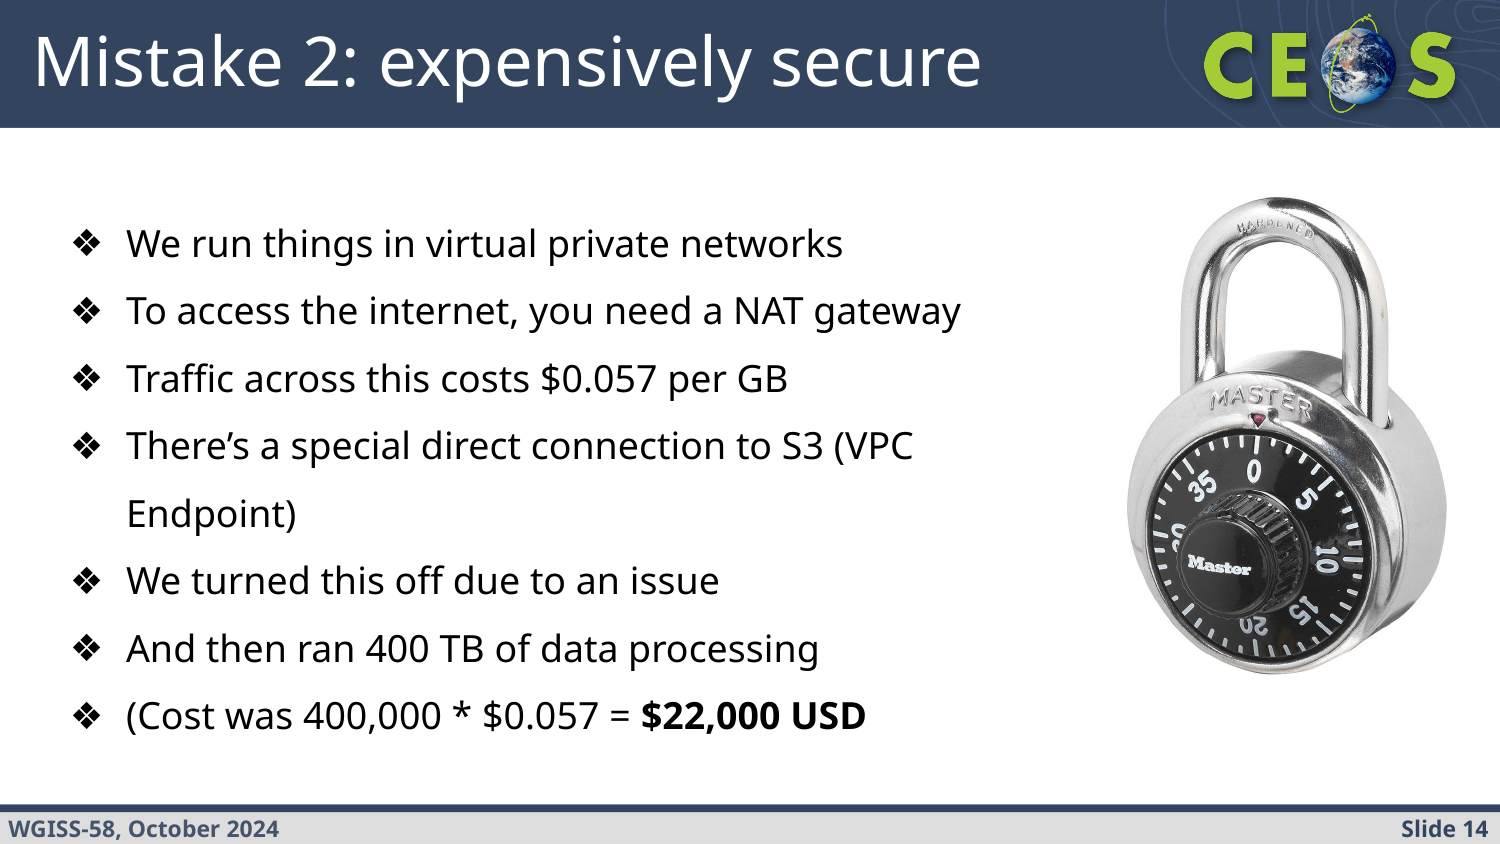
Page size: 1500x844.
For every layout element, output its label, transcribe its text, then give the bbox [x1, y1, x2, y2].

title Mistake 2: expensively secure [21, 21, 1177, 118]
list We run things in virtual private networks To access the internet, you need a NAT gateway Traffic across this costs $0.057 per GB There’s a special direct connection to S3 (VPC Endpoint) We turned this off due to an issue And then ran 400 TB of data processing (Cost was 400,000 * $0.057 = $22,000 USD [39, 191, 1049, 732]
picture [1204, 13, 1455, 113]
picture [1047, 191, 1500, 682]
